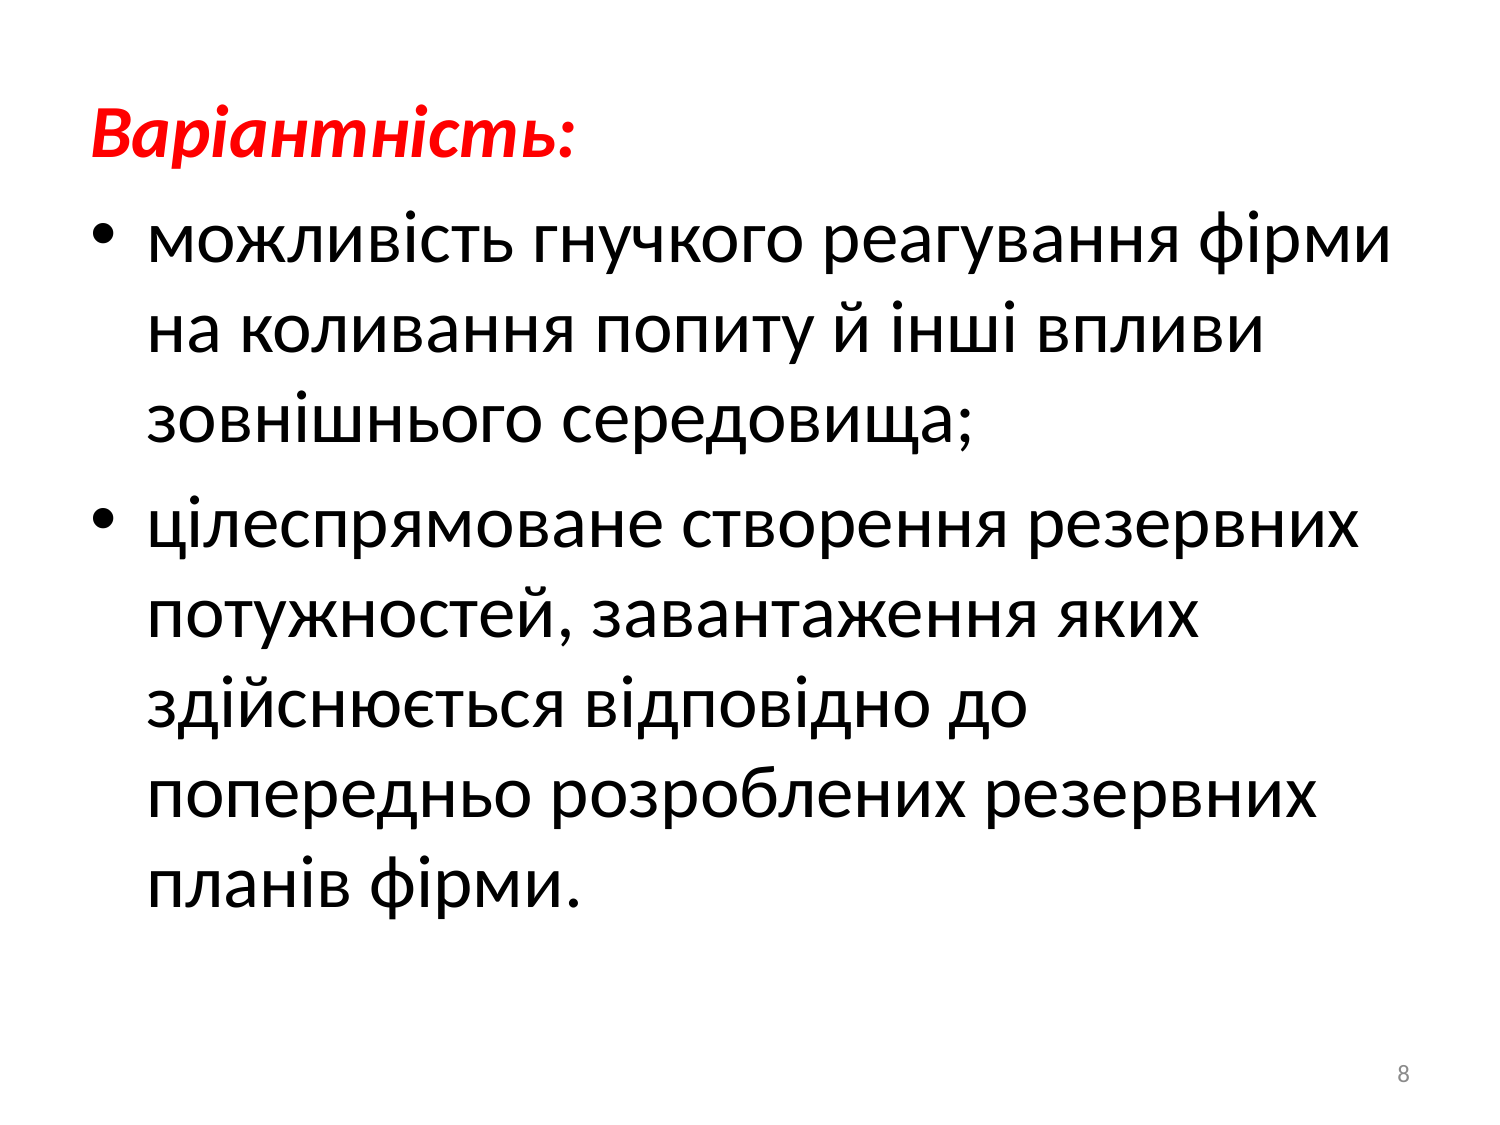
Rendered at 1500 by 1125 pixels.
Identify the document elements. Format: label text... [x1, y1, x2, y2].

slide_number 8 [1074, 1042, 1425, 1103]
list Варіантність: можливість гнучкого реагування фірми на коливання попиту й інші впливи зовнішнього середовища; цілеспрямоване створення резервних потужностей, завантаження яких здійснюється відповідно до попередньо розроблених резервних планів фірми. [75, 75, 1425, 1005]
